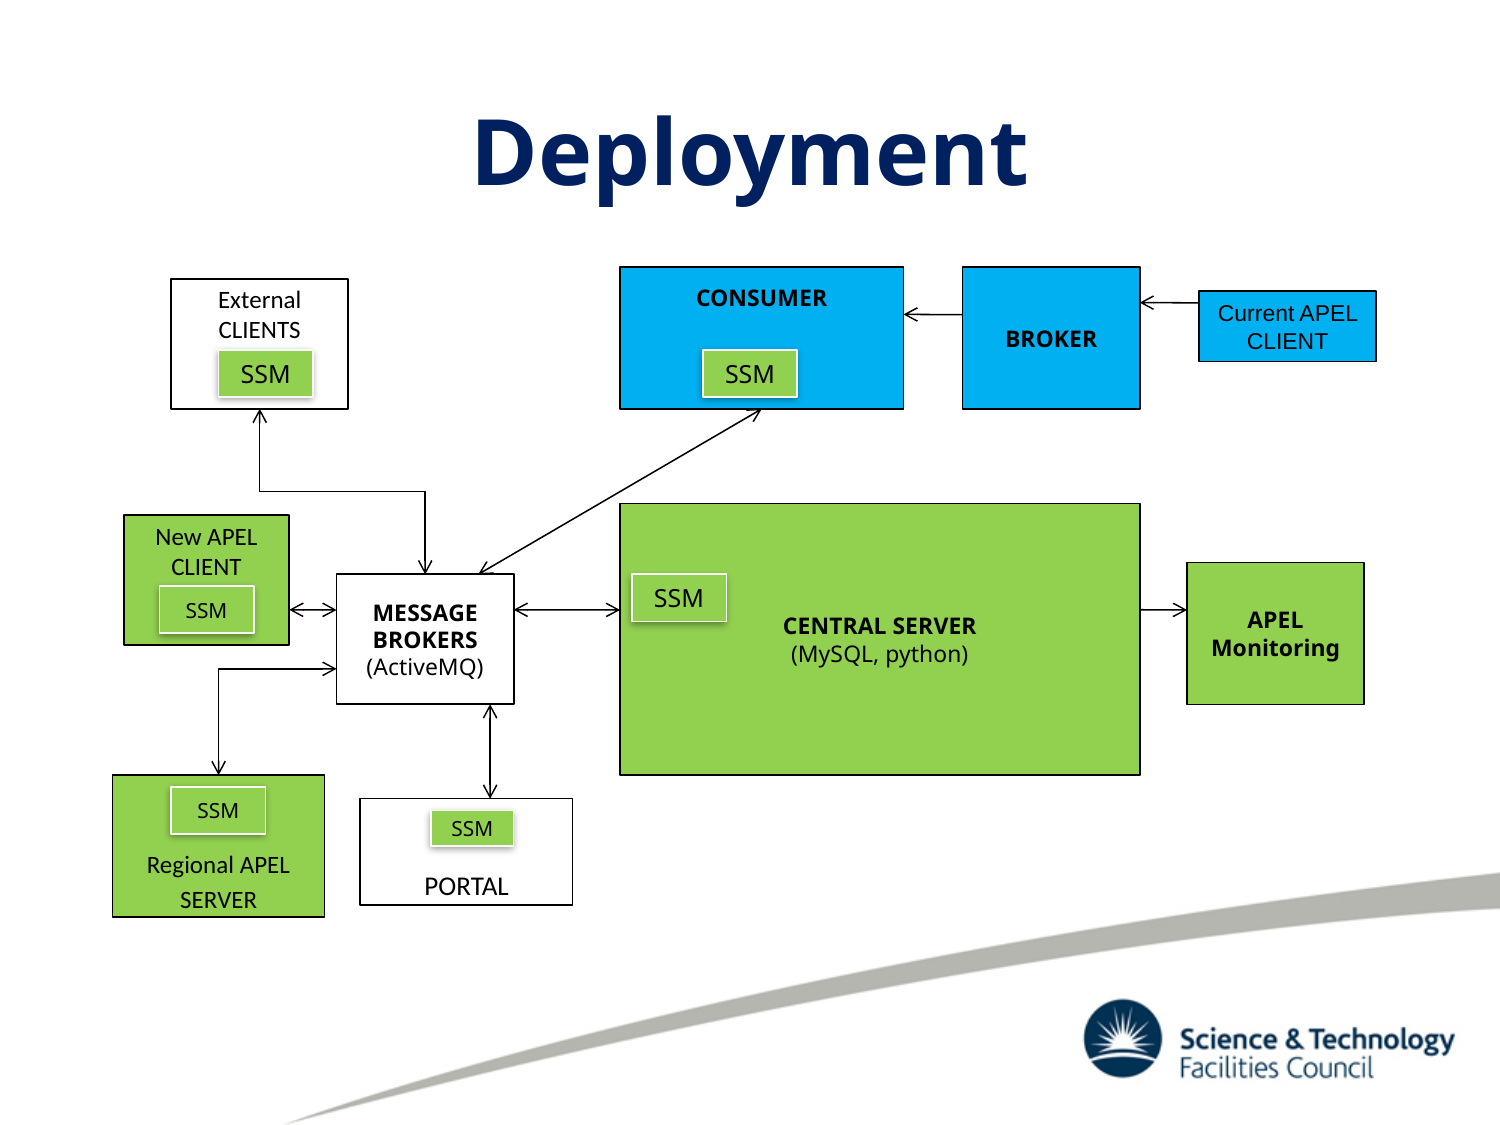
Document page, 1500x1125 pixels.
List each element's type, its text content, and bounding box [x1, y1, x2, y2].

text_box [224, 662, 331, 782]
text_box MESSAGE BROKERS (ActiveMQ) [336, 574, 514, 705]
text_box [478, 408, 763, 575]
text_box BROKER [962, 267, 1140, 409]
text_box APEL Monitoring [1187, 562, 1365, 705]
text_box SSM [159, 585, 255, 634]
title Deployment [0, 54, 1500, 243]
list Regional APEL SERVER [112, 774, 325, 918]
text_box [259, 408, 426, 575]
text_box PORTAL [360, 798, 573, 905]
text_box CONSUMER [620, 267, 904, 409]
text_box External CLIENTS [171, 278, 349, 409]
text_box New APEL CLIENT [123, 515, 290, 646]
text_box SSM [631, 582, 727, 622]
text_box Current APEL CLIENT [1198, 290, 1377, 362]
text_box SSM [430, 810, 514, 847]
text_box CENTRAL SERVER (MySQL, python) [620, 503, 1140, 776]
text_box SSM [218, 349, 314, 398]
text_box SSM [702, 349, 798, 398]
picture [0, 868, 1500, 1125]
text_box SSM [170, 786, 266, 835]
